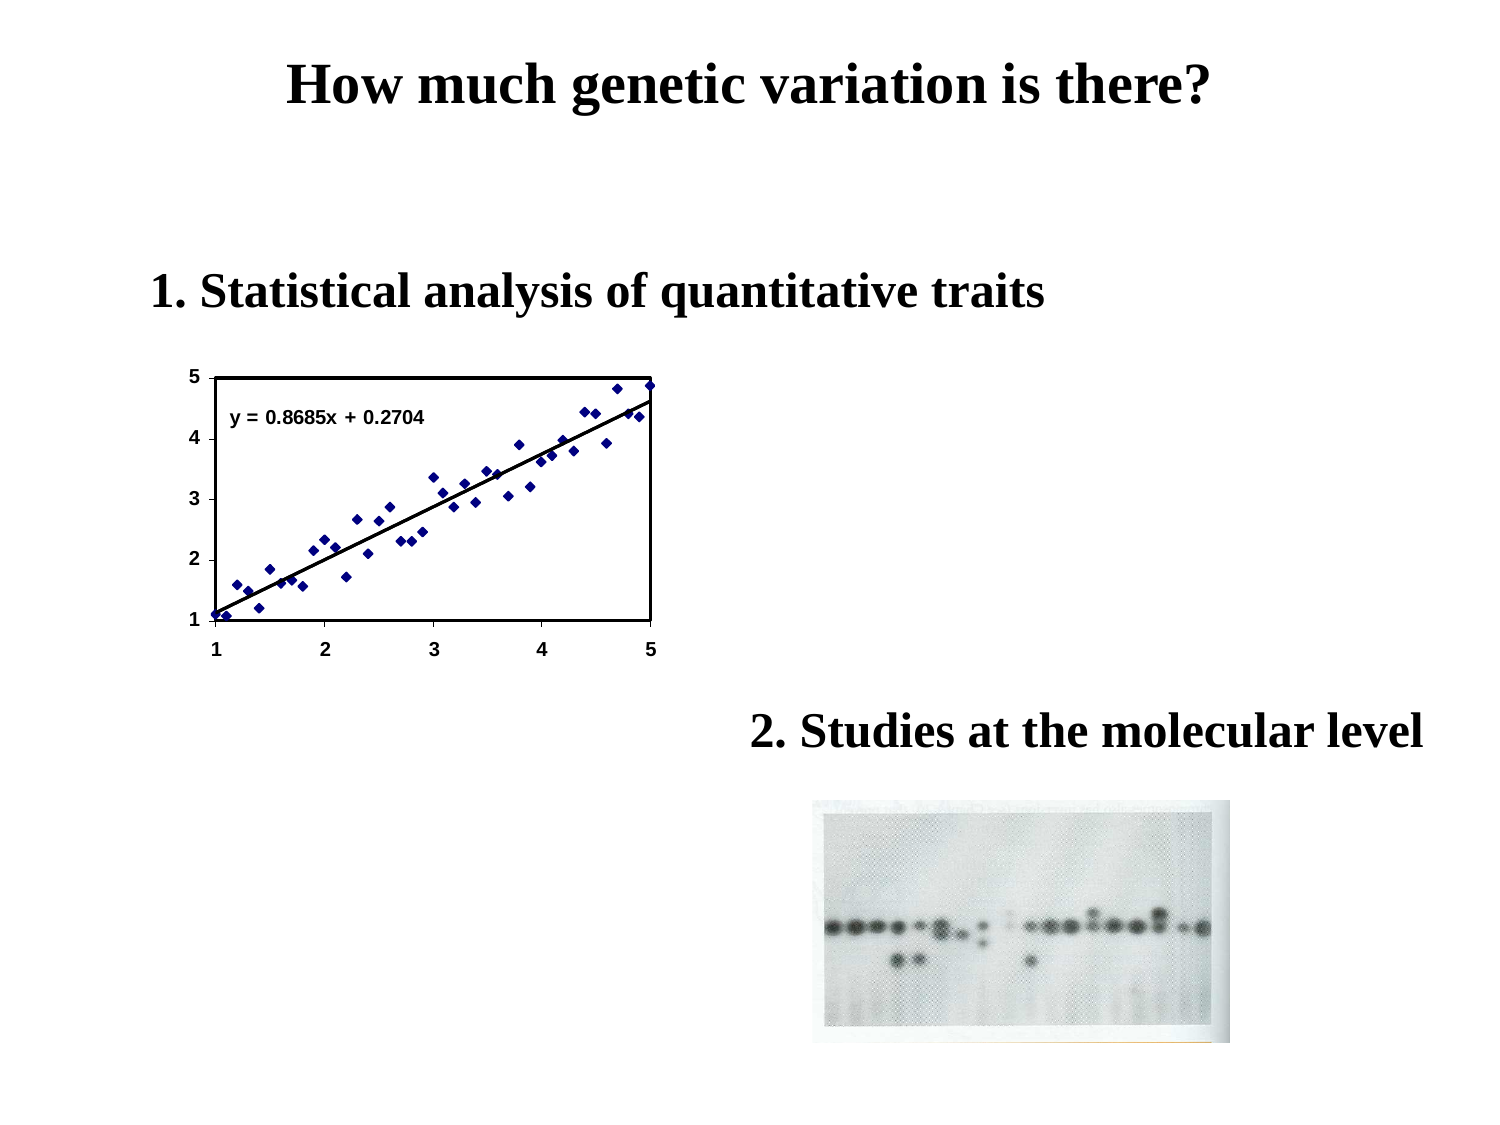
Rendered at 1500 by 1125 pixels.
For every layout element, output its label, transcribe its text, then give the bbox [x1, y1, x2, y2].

text_box 1. Statistical analysis of quantitative traits 2. Studies at the molecular level [134, 249, 1440, 765]
text_box How much genetic variation is there? [0, 37, 1500, 123]
picture [162, 337, 684, 694]
picture [812, 799, 1231, 1043]
